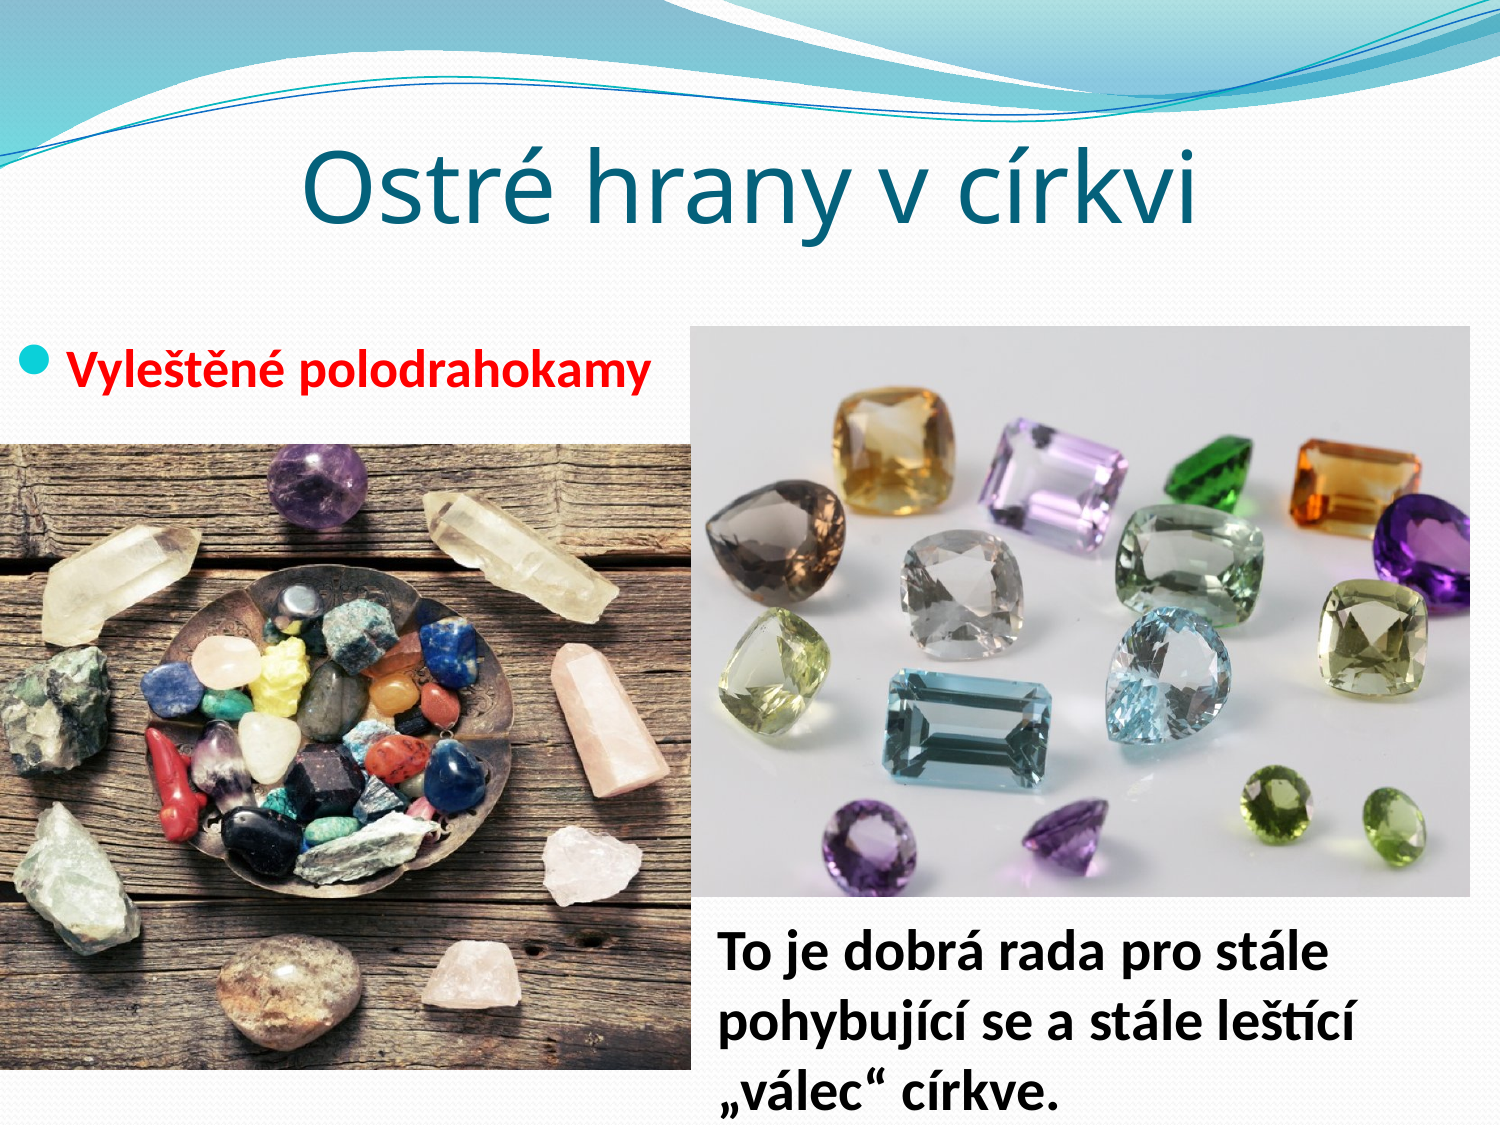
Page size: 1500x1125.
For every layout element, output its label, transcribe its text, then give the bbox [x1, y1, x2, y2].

picture [0, 326, 1470, 1070]
title Ostré hrany v církvi [75, 78, 1425, 244]
list Vyleštěné polodrahokamy [0, 326, 690, 444]
text_box To je dobrá rada pro stále pohybující se a stále leštící „válec“ církve. [702, 905, 1500, 1125]
list Vyleštěné polodrahokamy [697, 909, 702, 1038]
